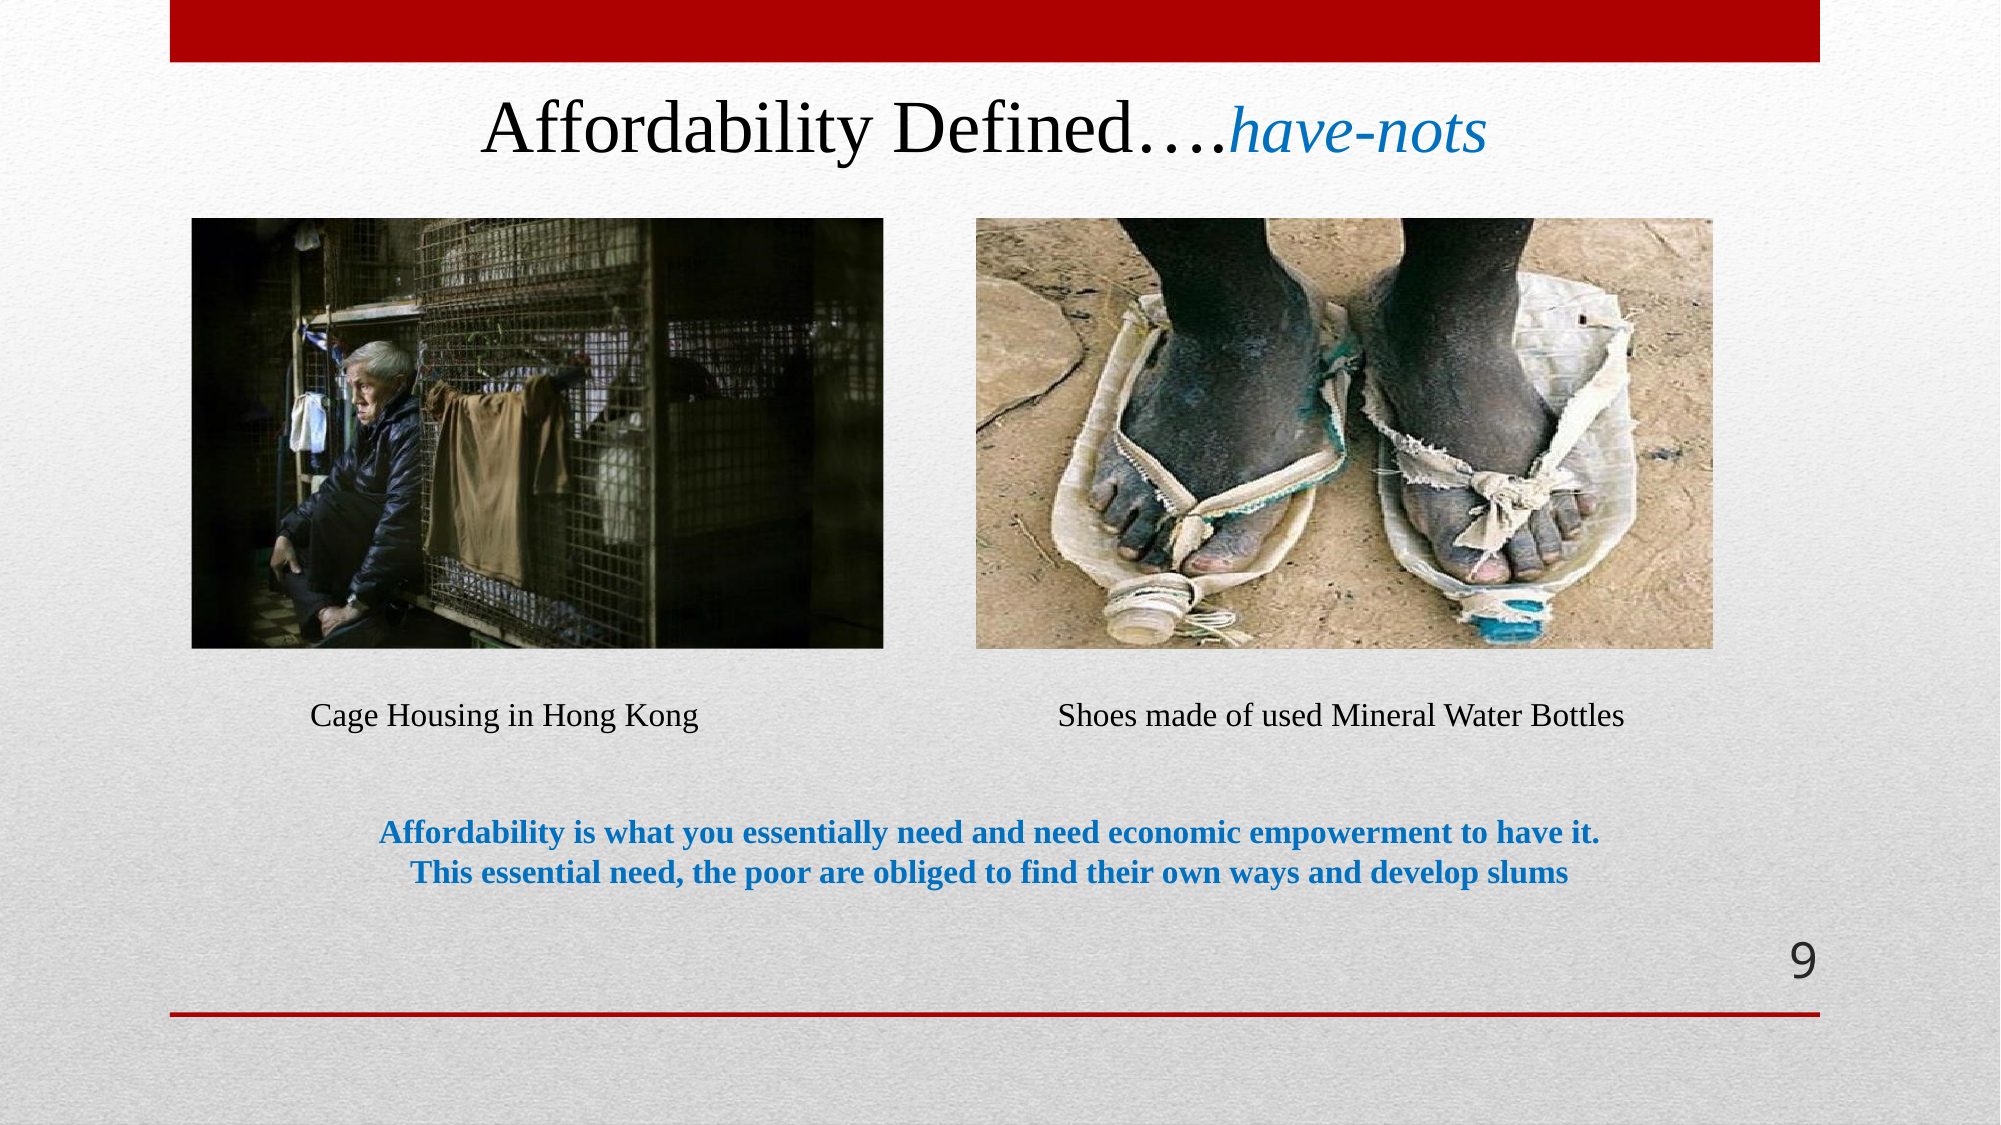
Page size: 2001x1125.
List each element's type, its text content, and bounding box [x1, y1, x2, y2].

text_box Cage Housing in Hong Kong [220, 685, 1041, 741]
text_box Affordability Defined….have-nots [472, 70, 1688, 176]
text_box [190, 217, 1714, 649]
text_box Affordability is what you essentially need and need economic empowerment to have it. This essential need, the poor are obliged to find their own ways and develop slums [230, 802, 1750, 898]
slide_number 9 [1666, 933, 1834, 993]
text_box Shoes made of used Mineral Water Bottles [1041, 685, 1863, 741]
